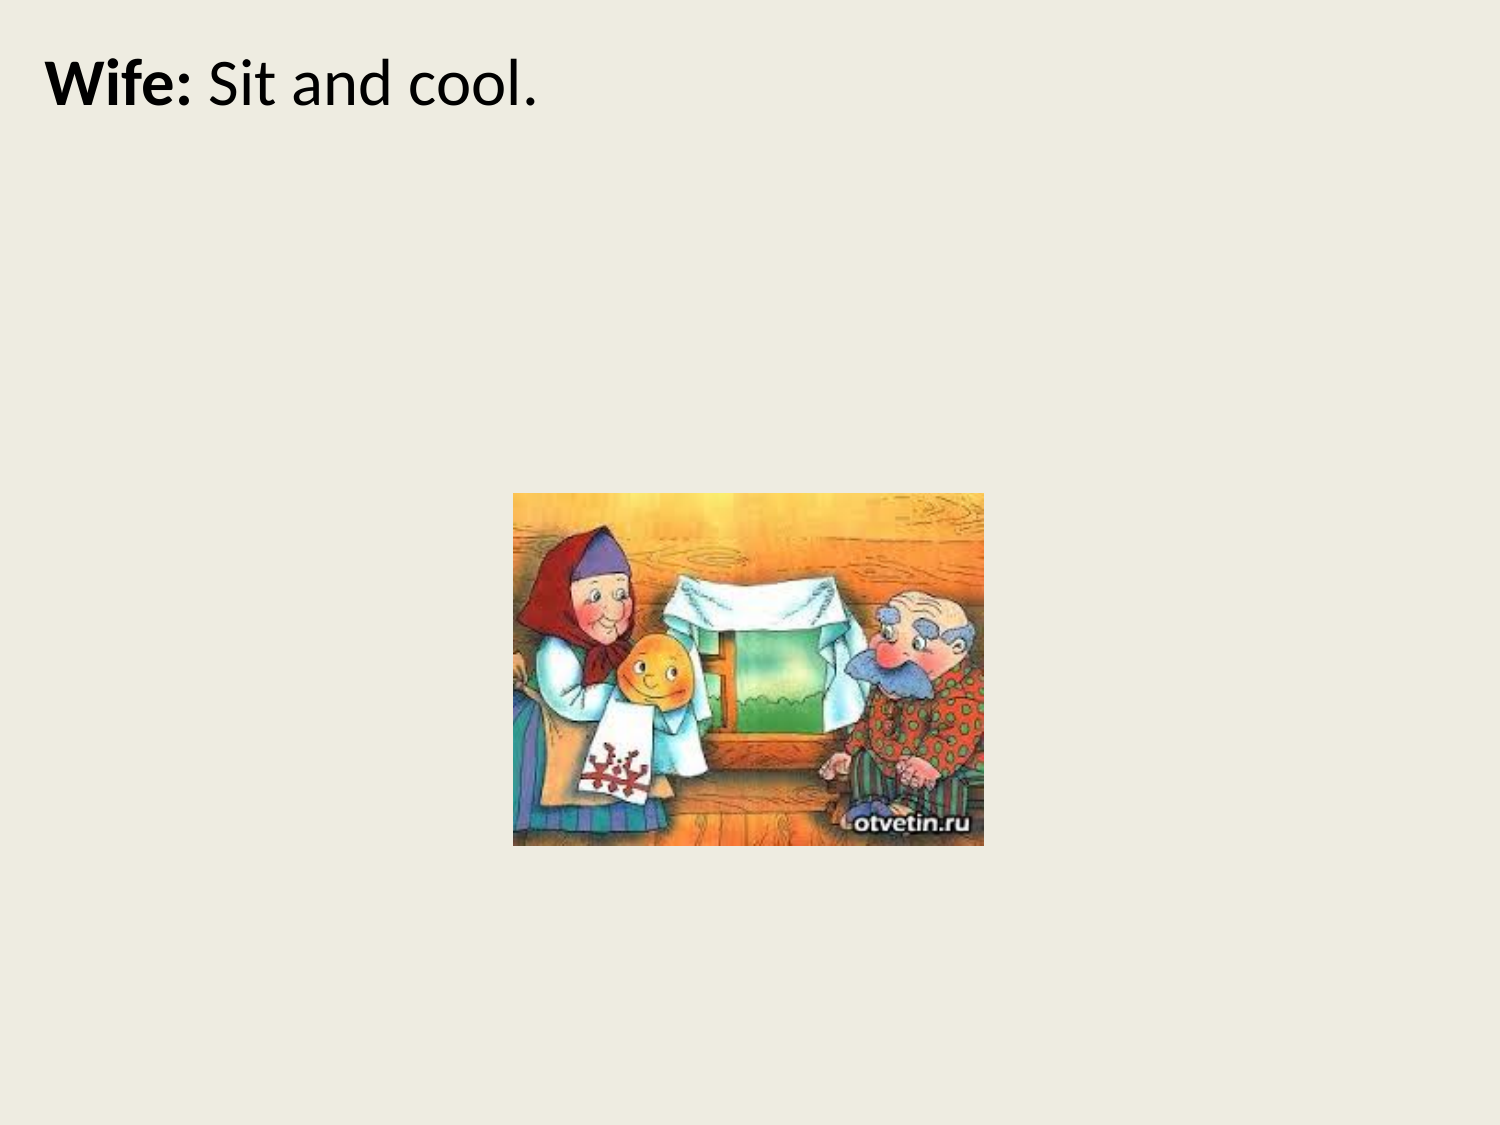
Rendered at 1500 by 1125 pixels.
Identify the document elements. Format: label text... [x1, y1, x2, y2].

list Wife: Sit and cool. [29, 30, 1457, 1083]
picture [513, 493, 984, 847]
